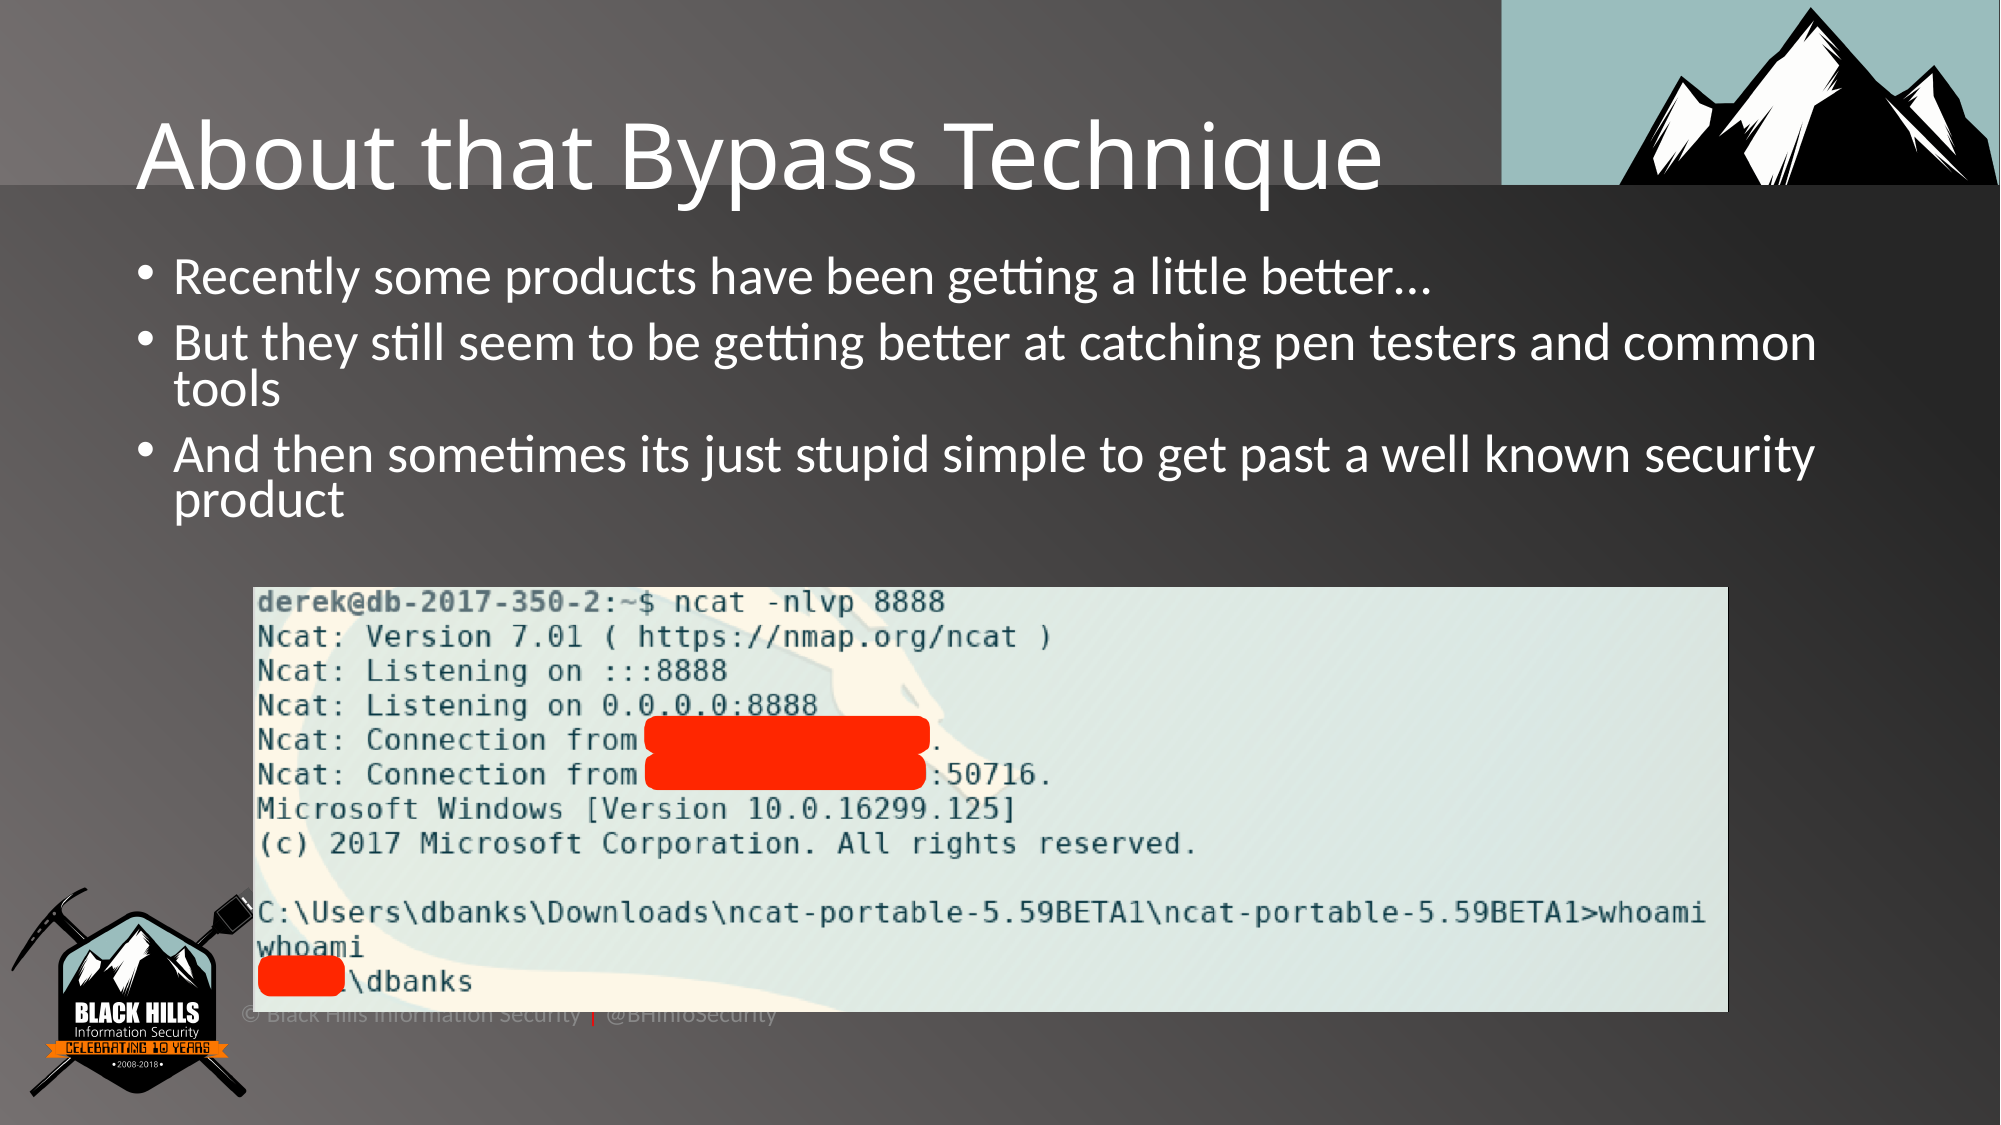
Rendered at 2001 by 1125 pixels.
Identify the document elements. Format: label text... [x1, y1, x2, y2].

picture [1501, 0, 1999, 185]
title About that Bypass Technique [121, 51, 1863, 250]
picture [2, 586, 1729, 1125]
list Recently some products have been getting a little better… But they still seem to be getting better at catching pen testers and common tools And then sometimes its just stupid simple to get past a well known security product [121, 250, 1863, 568]
